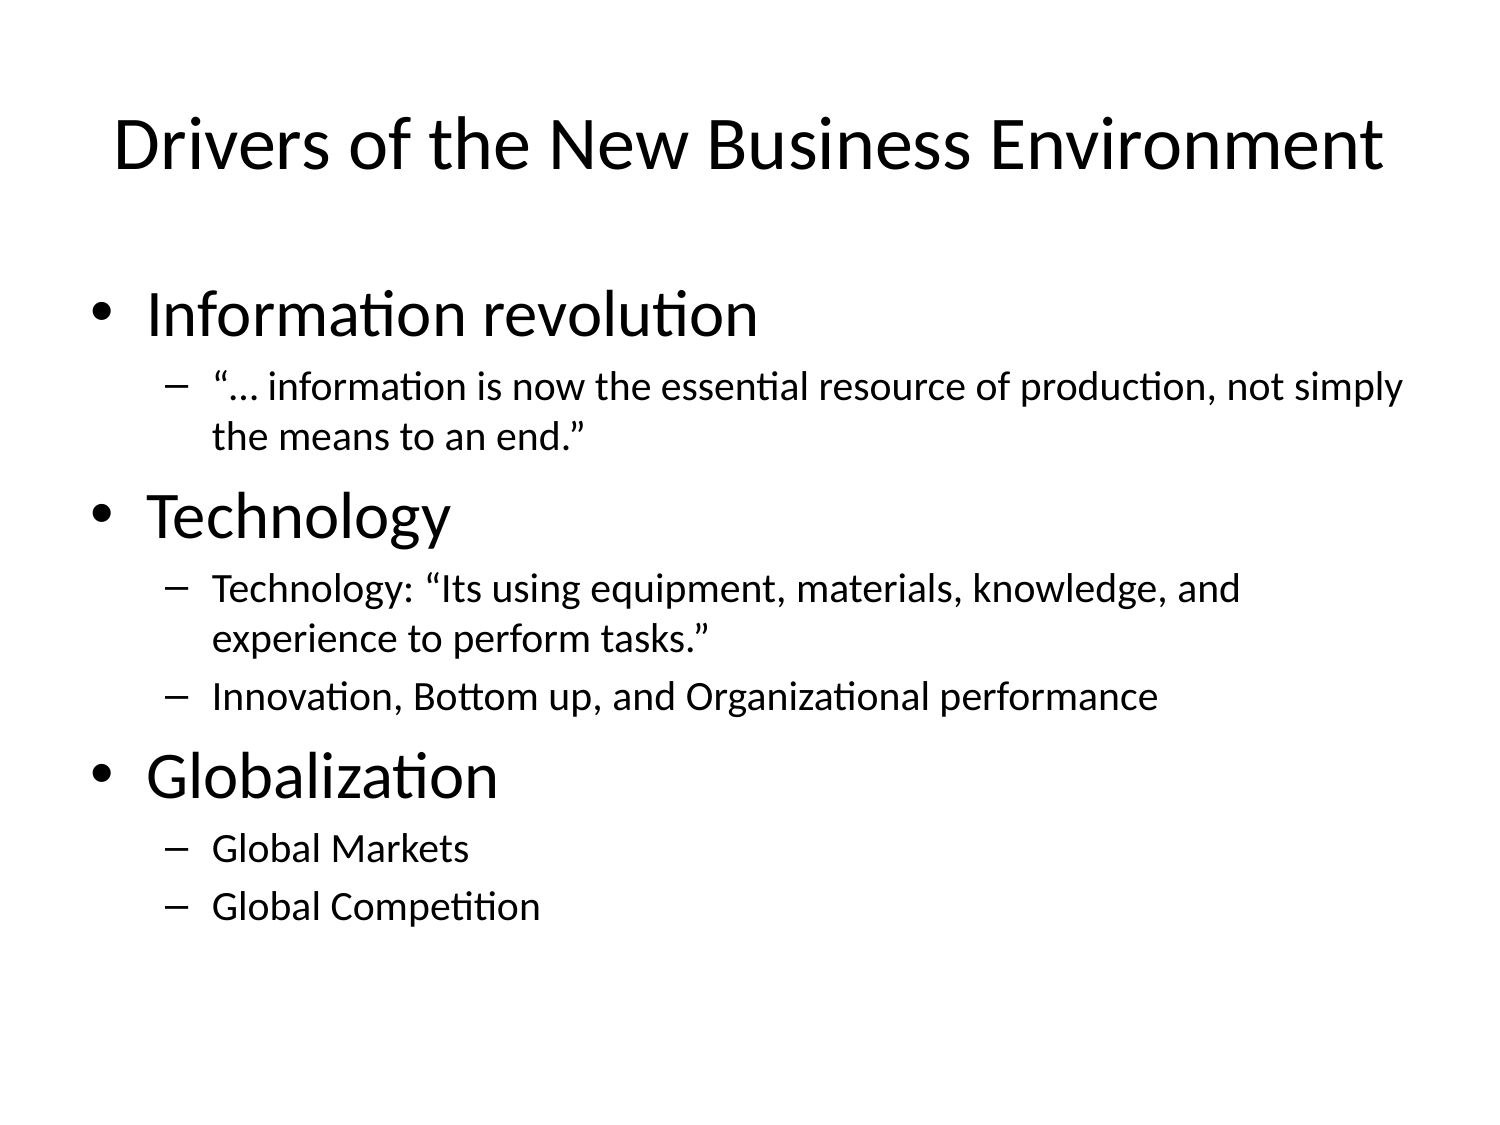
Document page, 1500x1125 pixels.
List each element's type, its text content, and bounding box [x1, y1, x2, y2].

title Drivers of the New Business Environment [75, 45, 1425, 233]
list Information revolution “… information is now the essential resource of production, not simply the means to an end.” Technology Technology: “Its using equipment, materials, knowledge, and experience to perform tasks.” Innovation, Bottom up, and Organizational performance Globalization Global Markets Global Competition [75, 262, 1425, 1005]
